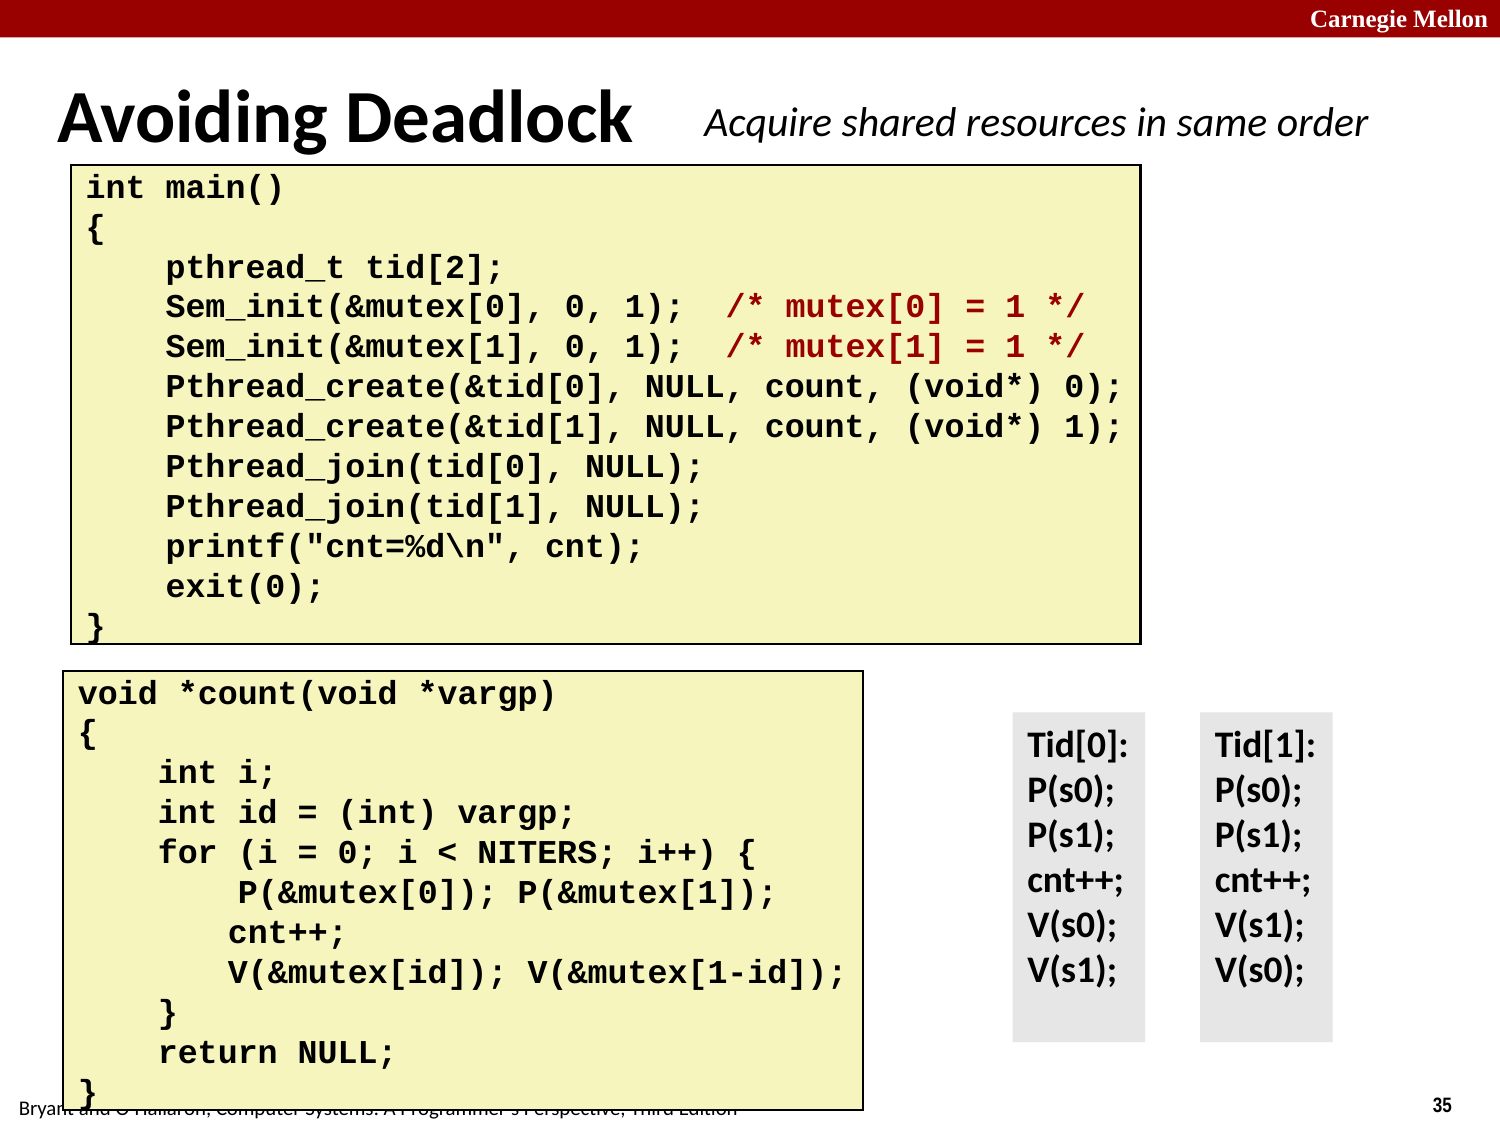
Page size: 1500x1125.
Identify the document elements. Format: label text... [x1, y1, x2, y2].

text_box int main() { pthread_t tid[2]; Sem_init(&mutex[0], 0, 1); /* mutex[0] = 1 */ Sem_init(&mutex[1], 0, 1); /* mutex[1] = 1 */ Pthread_create(&tid[0], NULL, count, (void*) 0); Pthread_create(&tid[1], NULL, count, (void*) 1); Pthread_join(tid[0], NULL); Pthread_join(tid[1], NULL); printf("cnt=%d\n", cnt); exit(0); } [70, 164, 1141, 644]
title Avoiding Deadlock [41, 49, 1288, 176]
text_box Tid[1]: P(s0); P(s1); cnt++; V(s1); V(s0); [1200, 712, 1333, 1043]
text_box void *count(void *vargp) { int i; int id = (int) vargp; for (i = 0; i < NITERS; i++) { P(&mutex[0]); P(&mutex[1]); cnt++; V(&mutex[id]); V(&mutex[1-id]); } return NULL; } [63, 670, 863, 1110]
text_box Tid[0]: P(s0); P(s1); cnt++; V(s0); V(s1); [1012, 712, 1146, 1043]
text_box Acquire shared resources in same order [689, 87, 1385, 153]
